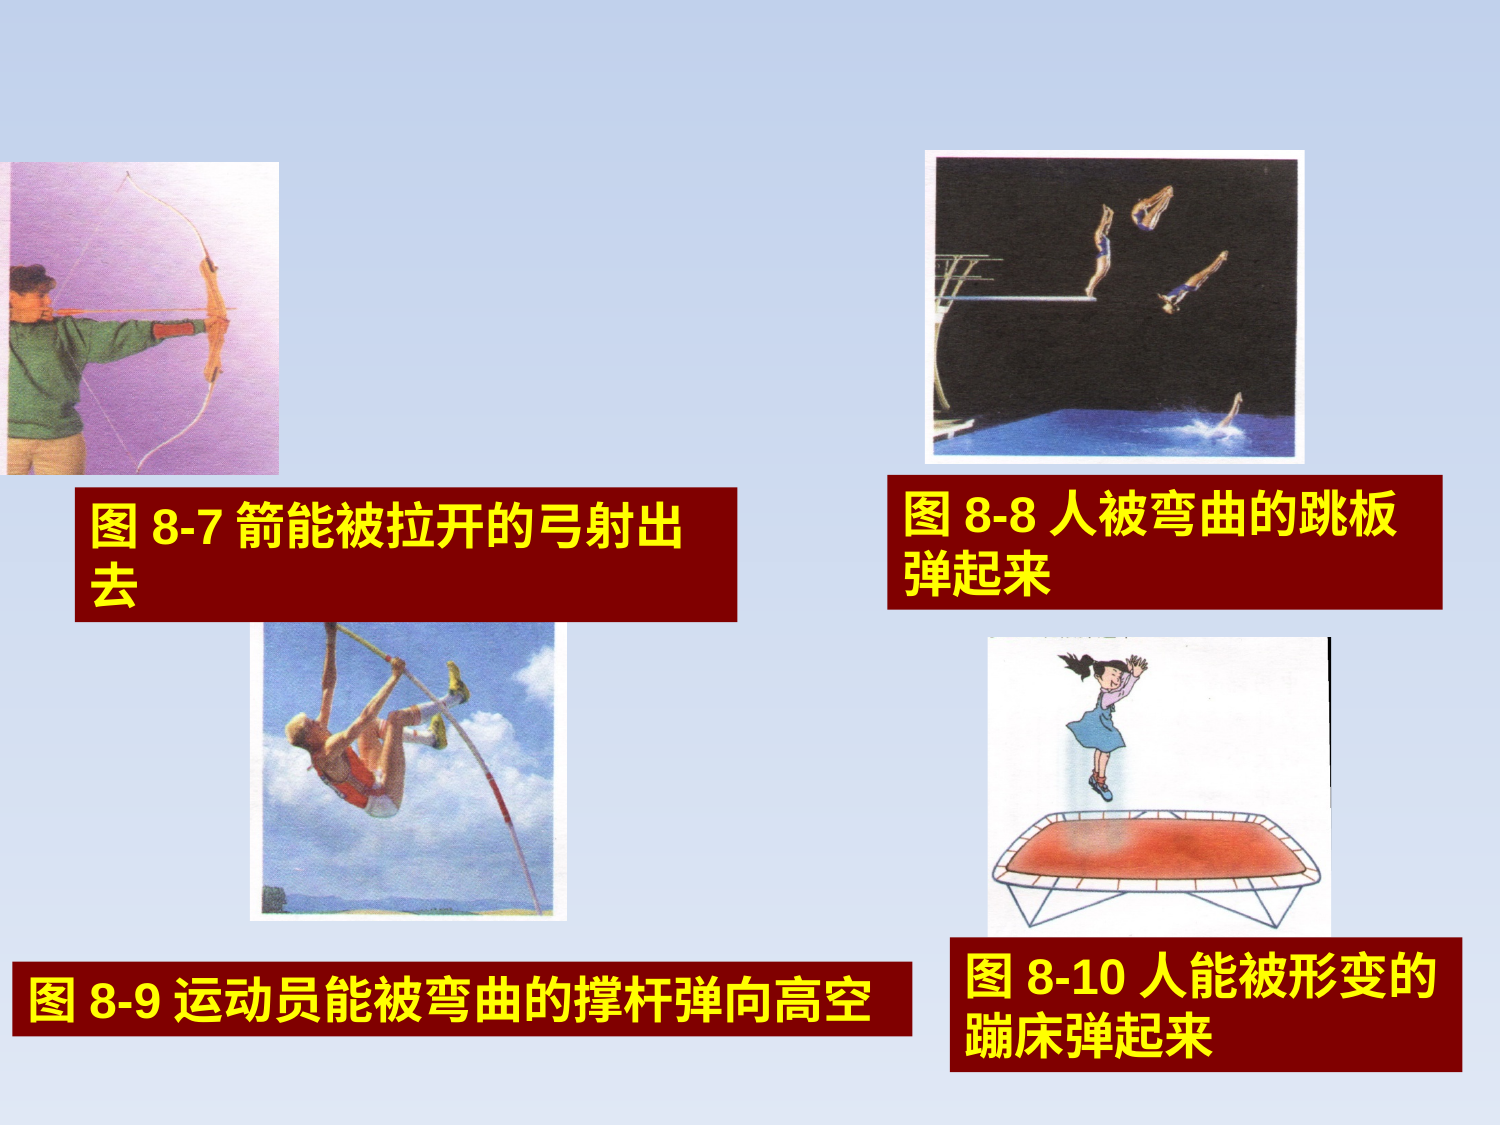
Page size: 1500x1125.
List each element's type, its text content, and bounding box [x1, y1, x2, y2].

picture [987, 637, 1332, 937]
picture [924, 149, 1305, 464]
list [0, 162, 280, 476]
picture [249, 574, 568, 921]
text_box 图8-10人能被形变的蹦床弹起来 [949, 937, 1463, 1073]
text_box 图8-7箭能被拉开的弓射出去 [74, 487, 738, 623]
text_box 图8-9运动员能被弯曲的撑杆弹向高空 [12, 961, 913, 1037]
text_box 图8-8人被弯曲的跳板弹起来 [887, 474, 1443, 610]
